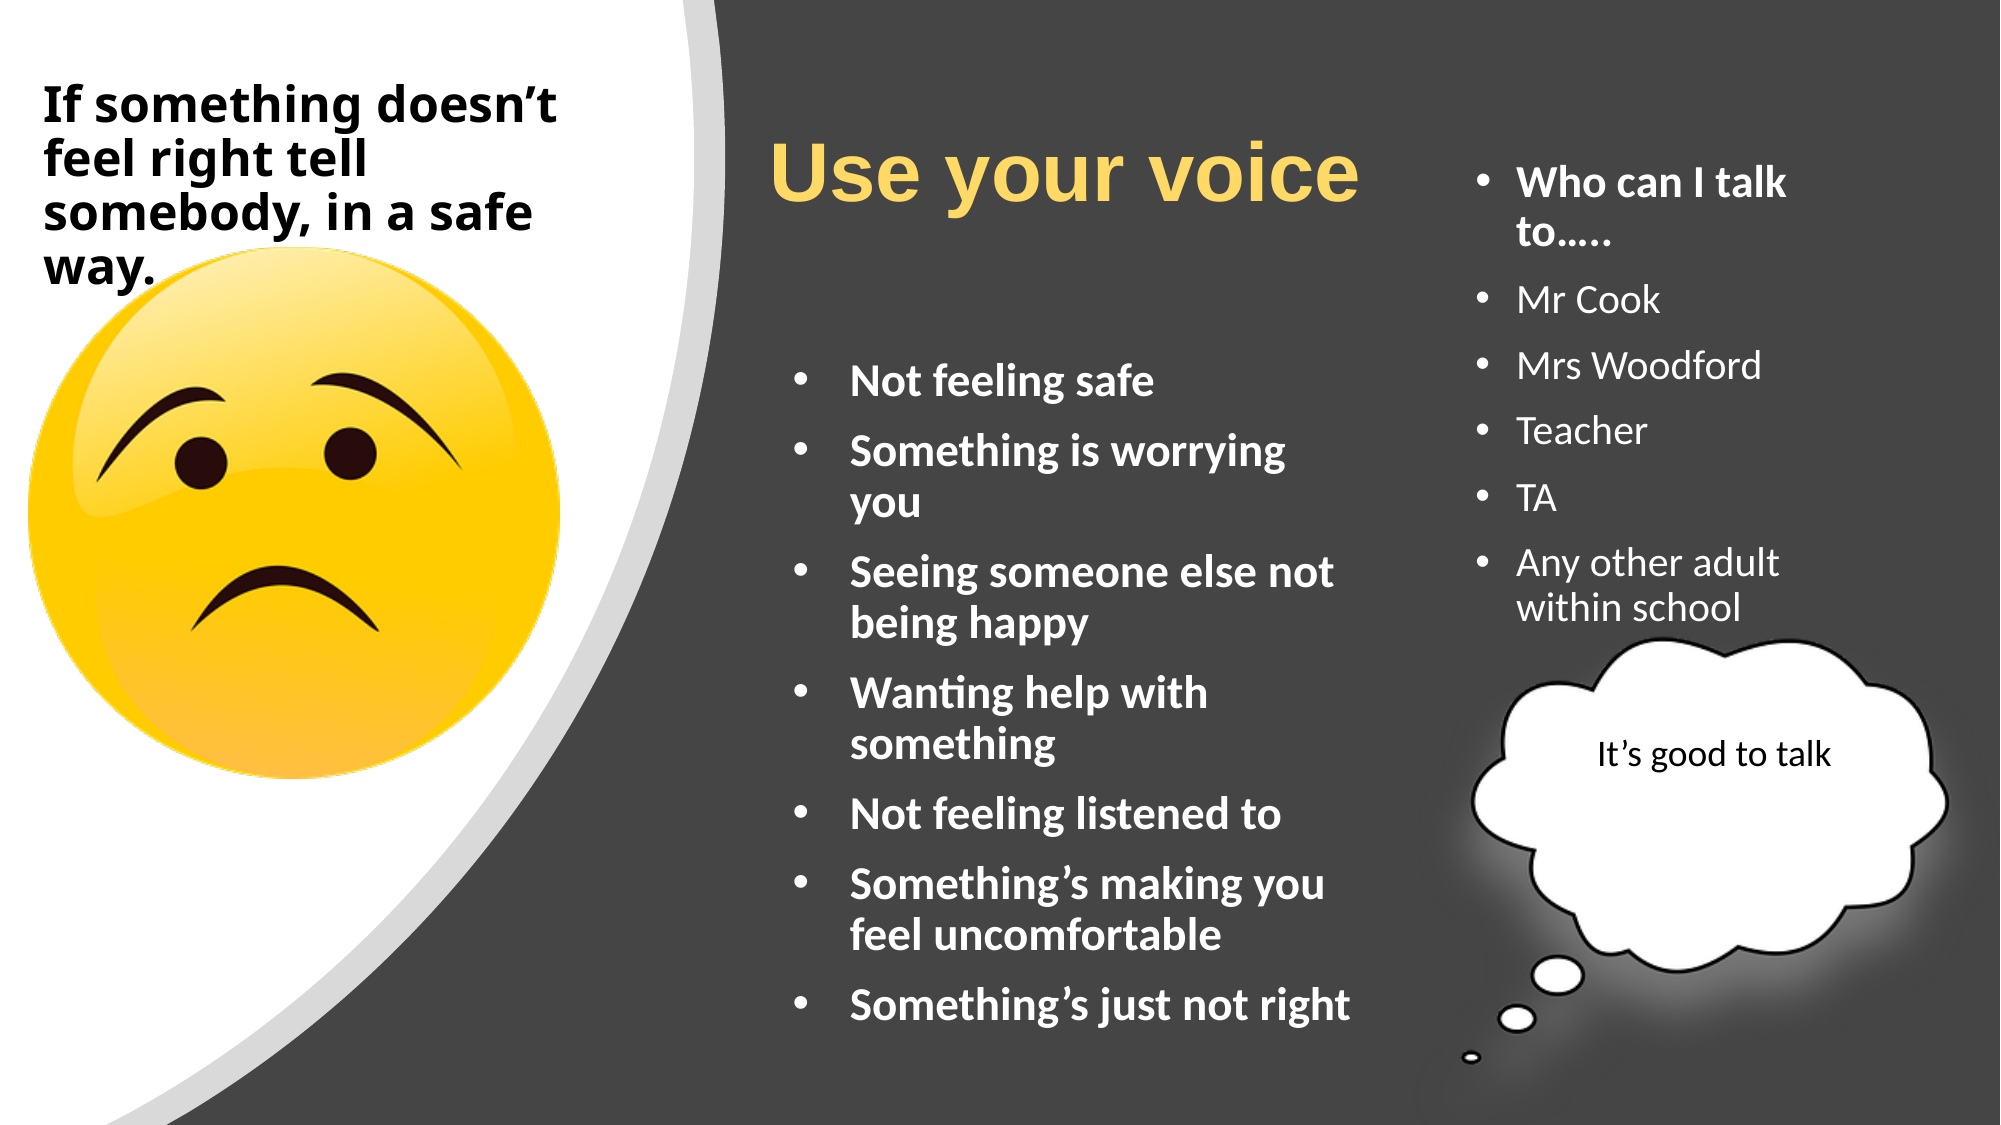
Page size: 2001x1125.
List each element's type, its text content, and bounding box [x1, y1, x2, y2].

text_box Use your voice [746, 110, 1384, 226]
title If something doesn’t feel right tell somebody, in a safe way. [28, 71, 665, 581]
picture [28, 247, 560, 779]
list Who can I talk to….. Mr Cook Mrs Woodford Teacher TA Any other adult within school [1460, 149, 1879, 623]
text_box [110, 779, 538, 1125]
picture [1407, 623, 2000, 1125]
text_box [665, 0, 727, 524]
list Not feeling safe Something is worrying you Seeing someone else not being happy Wanting help with something Not feeling listened to Something’s making you feel uncomfortable Something’s just not right [770, 110, 1385, 1044]
text_box [0, 0, 696, 1125]
text_box [560, 581, 644, 745]
